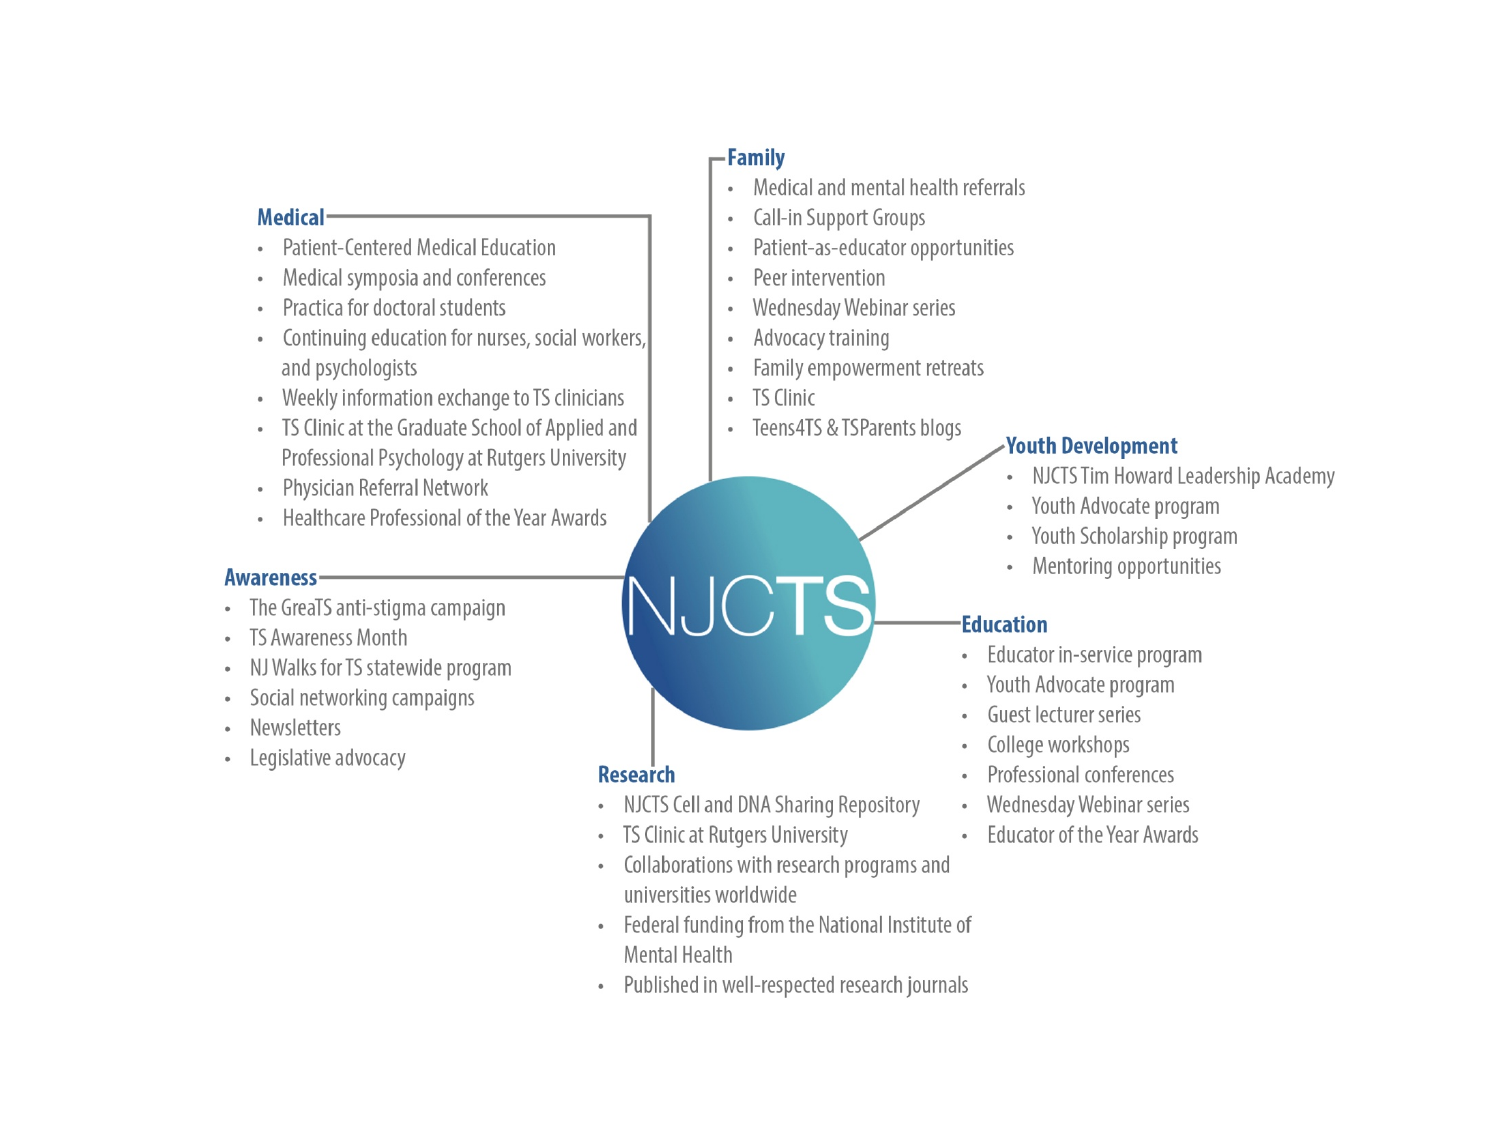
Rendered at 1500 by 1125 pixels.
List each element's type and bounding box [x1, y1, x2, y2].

picture [112, 98, 1388, 1027]
